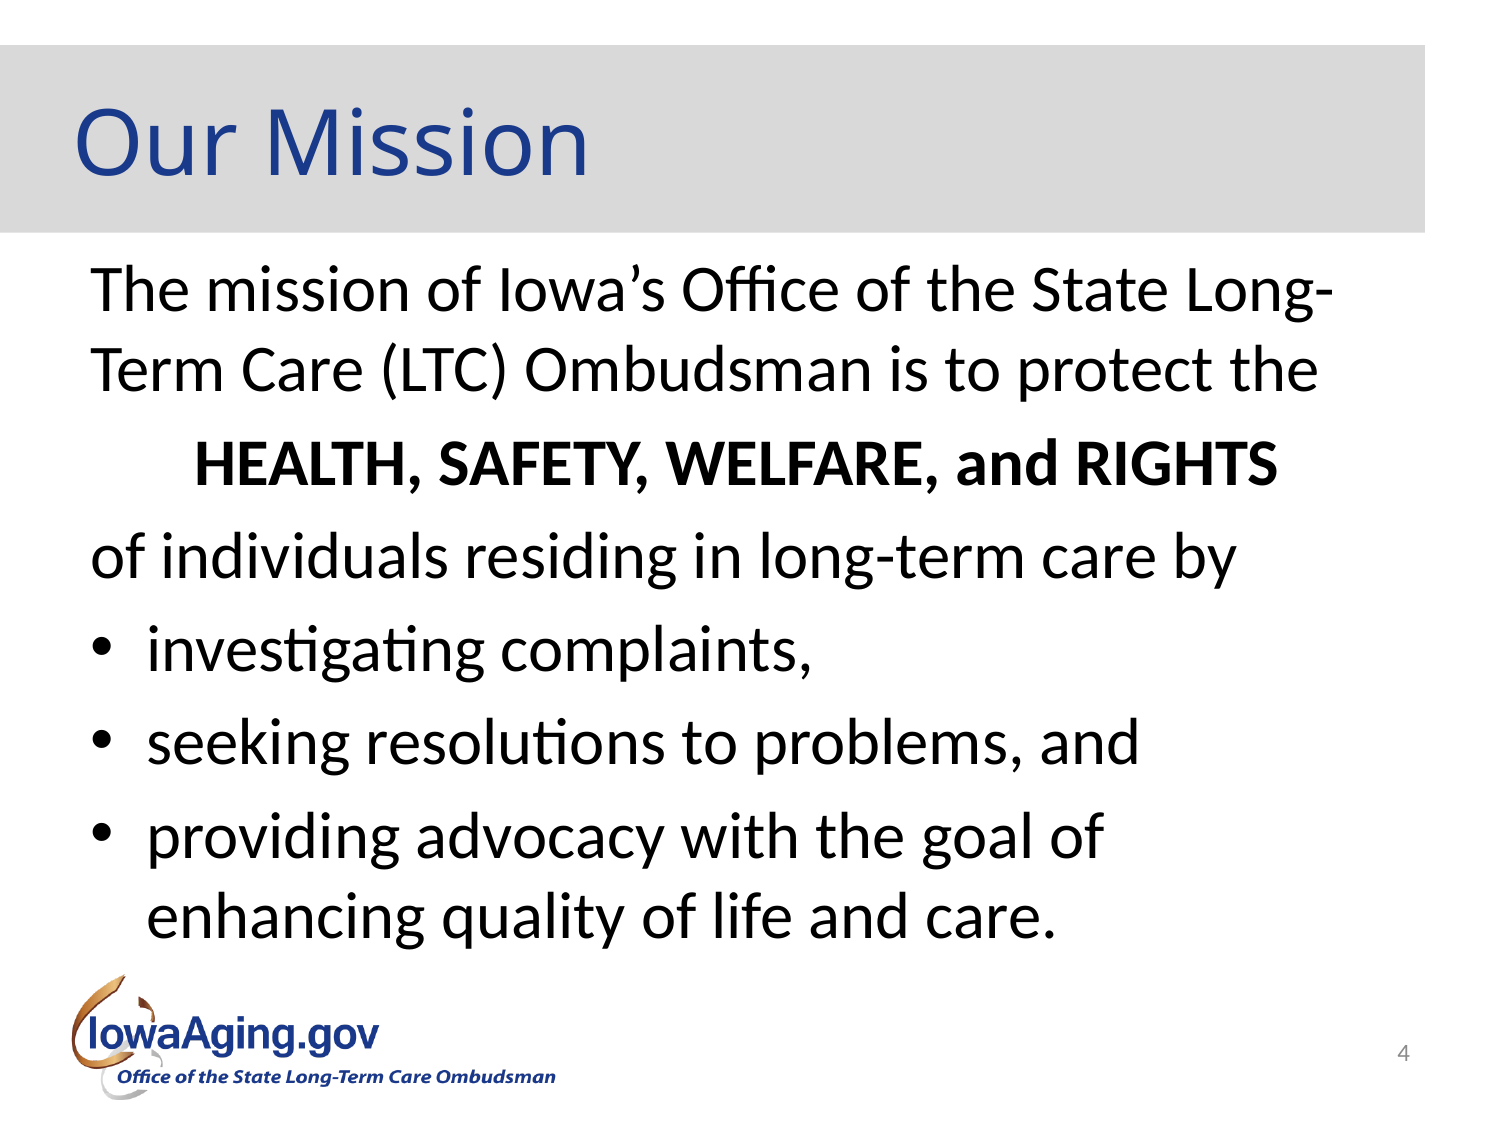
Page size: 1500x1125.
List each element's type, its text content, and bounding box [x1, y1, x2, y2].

title Our Mission [0, 45, 1425, 233]
picture [57, 974, 556, 1100]
list The mission of Iowa’s Office of the State Long-Term Care (LTC) Ombudsman is to protect the HEALTH, SAFETY, WELFARE, and RIGHTS of individuals residing in long-term care by investigating complaints, seeking resolutions to problems, and providing advocacy with the goal of enhancing quality of life and care. [75, 237, 1400, 988]
slide_number 4 [1100, 1021, 1425, 1082]
